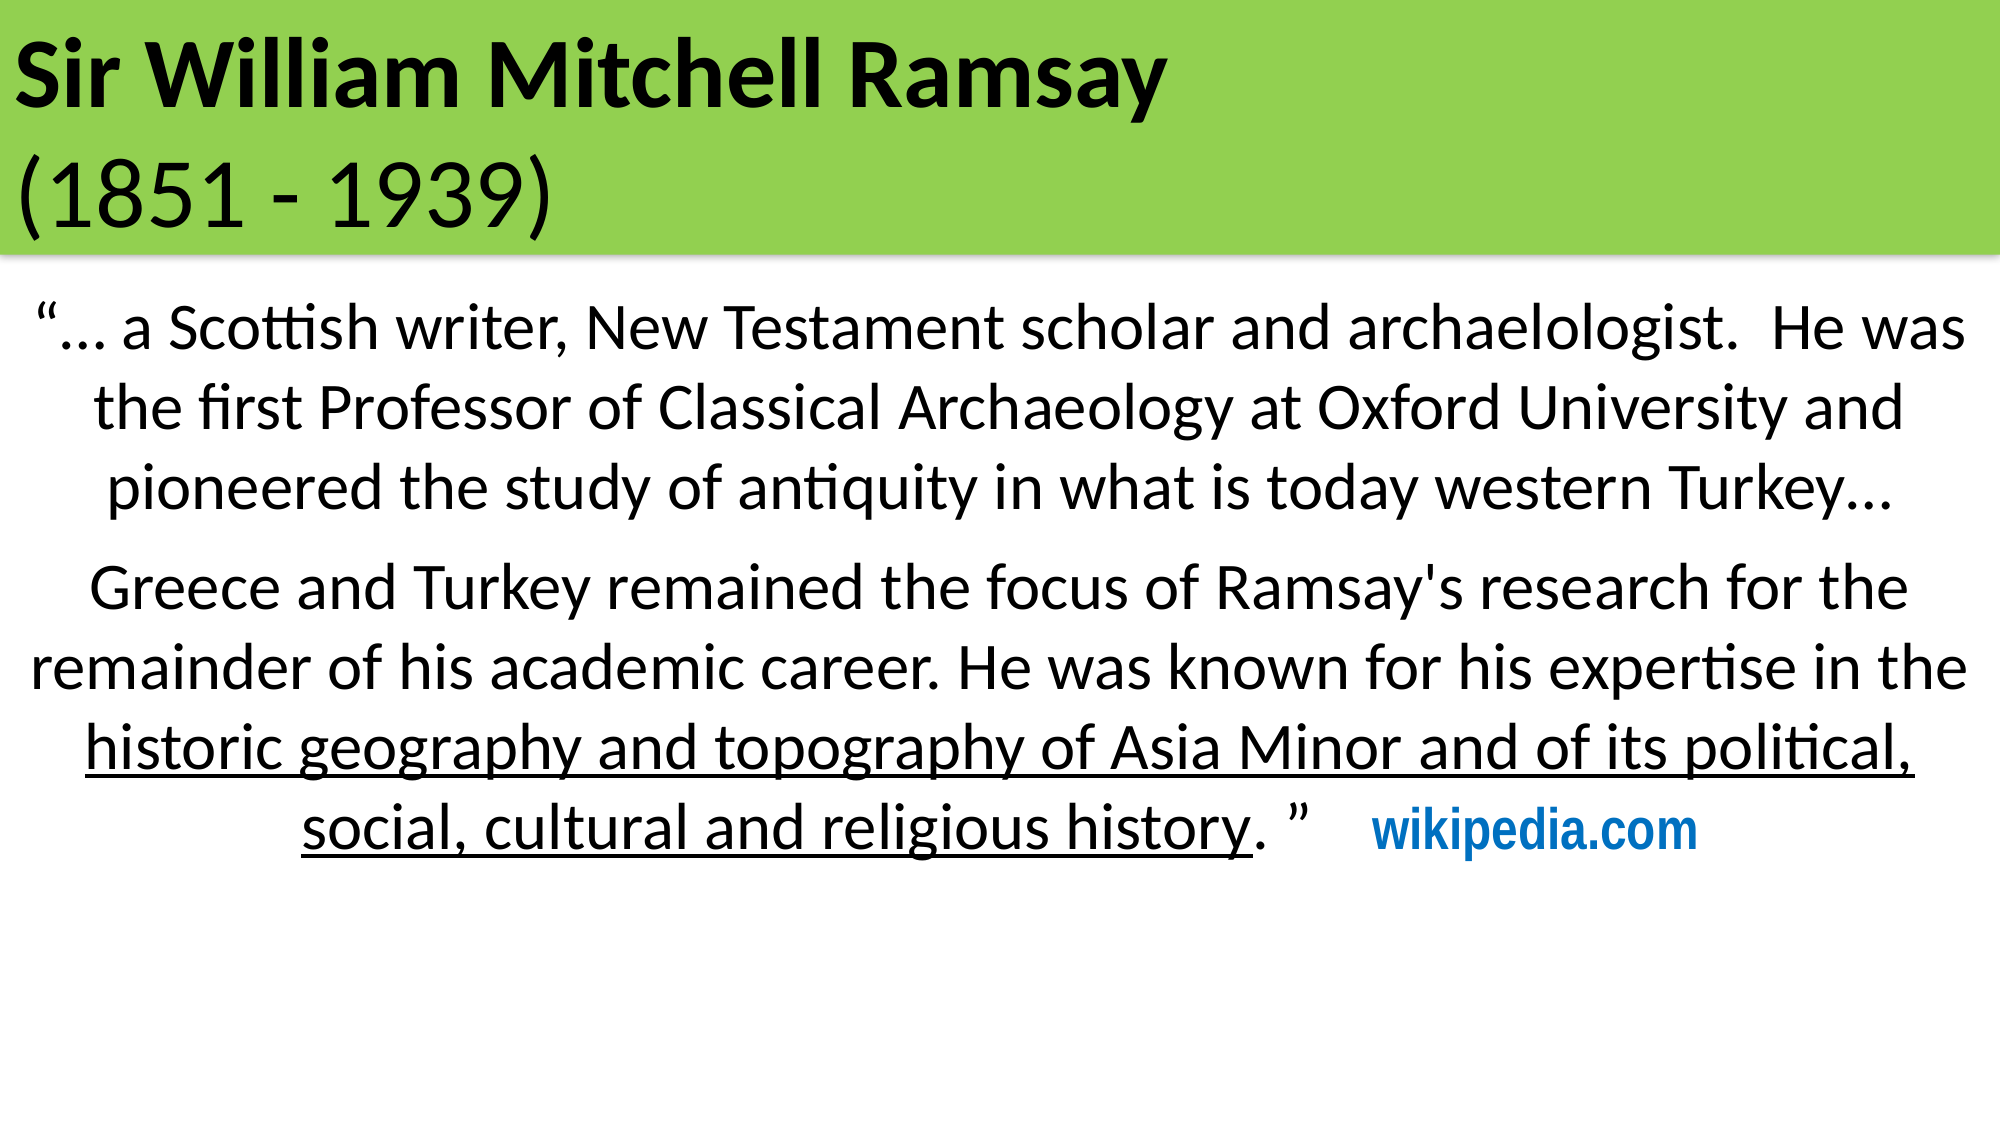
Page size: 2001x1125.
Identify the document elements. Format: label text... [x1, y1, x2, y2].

subtitle “… a Scottish writer, New Testament scholar and archaelologist. He was the first Professor of Classical Archaeology at Oxford University and pioneered the study of antiquity in what is today western Turkey… Greece and Turkey remained the focus of Ramsay's research for the remainder of his academic career. He was known for his expertise in the historic geography and topography of Asia Minor and of its political, social, cultural and religious history. ” wikipedia.com [0, 275, 2000, 1125]
text_box Sir William Mitchell Ramsay (1851 - 1939) [0, 0, 2000, 255]
